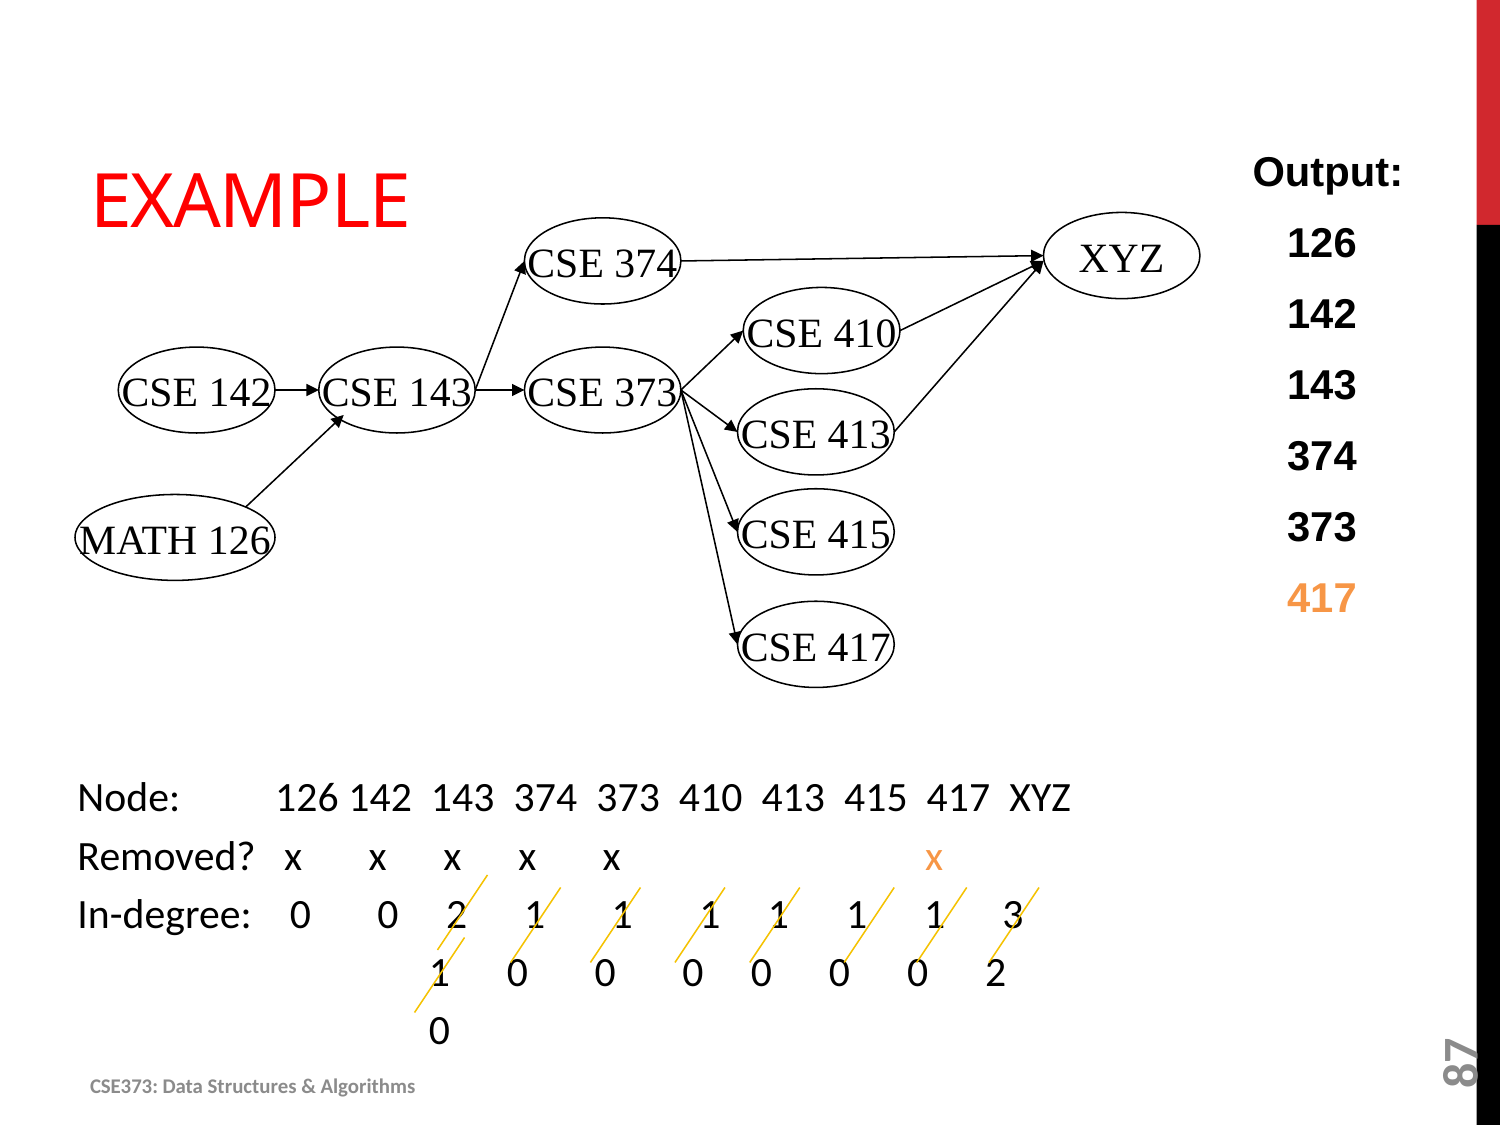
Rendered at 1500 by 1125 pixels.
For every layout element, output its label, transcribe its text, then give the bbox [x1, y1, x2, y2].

slide_number 87 [1427, 887, 1488, 1104]
title Example [75, 25, 1025, 209]
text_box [916, 886, 968, 963]
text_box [589, 886, 641, 963]
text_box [674, 886, 726, 963]
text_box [436, 874, 488, 951]
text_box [510, 886, 562, 963]
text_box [414, 936, 466, 1013]
list Output: 126 142 143 374 373 417 [1237, 137, 1475, 875]
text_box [74, 211, 1201, 688]
text_box Node: 126 142 143 374 373 410 413 415 417 XYZ Removed? x x x x x x In-degree: 0 0 2 1 1 1 1 1 1 3 1 0 0 0 0 0 0 2 0 [62, 762, 1400, 1050]
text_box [843, 886, 895, 963]
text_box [988, 886, 1040, 963]
footer CSE373: Data Structures & Algorithms [75, 1065, 638, 1112]
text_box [749, 886, 801, 963]
